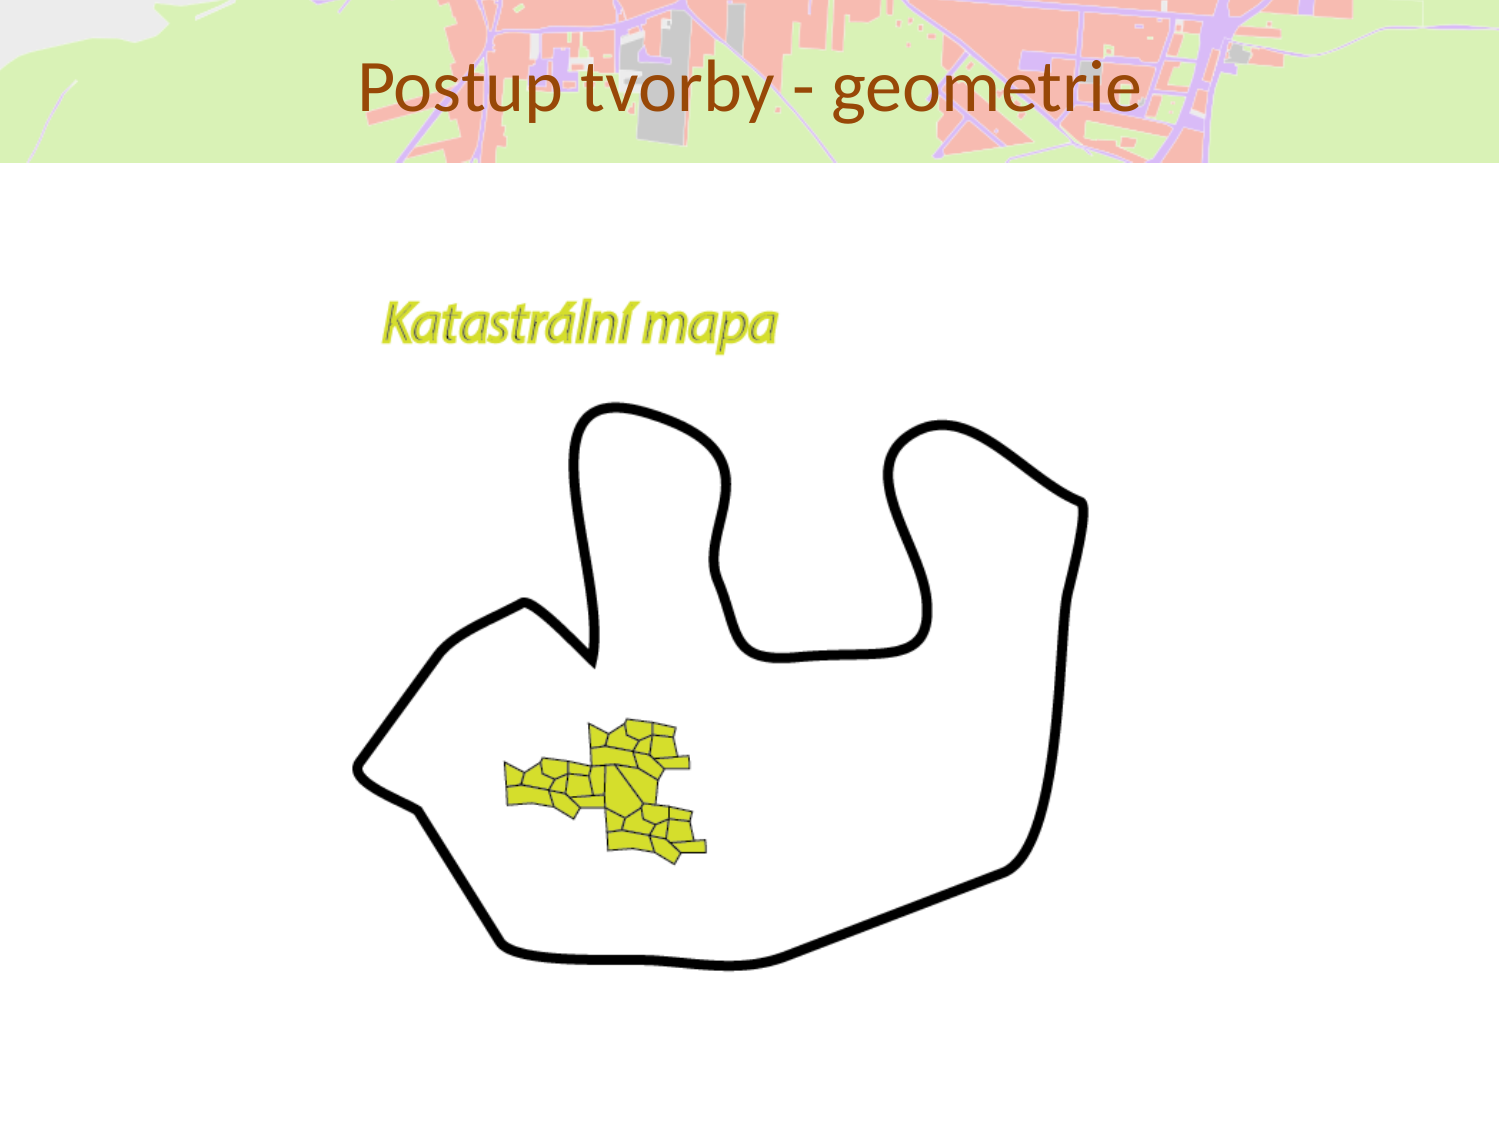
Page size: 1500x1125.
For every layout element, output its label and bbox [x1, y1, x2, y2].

picture [264, 249, 1236, 999]
picture [0, 0, 1499, 163]
